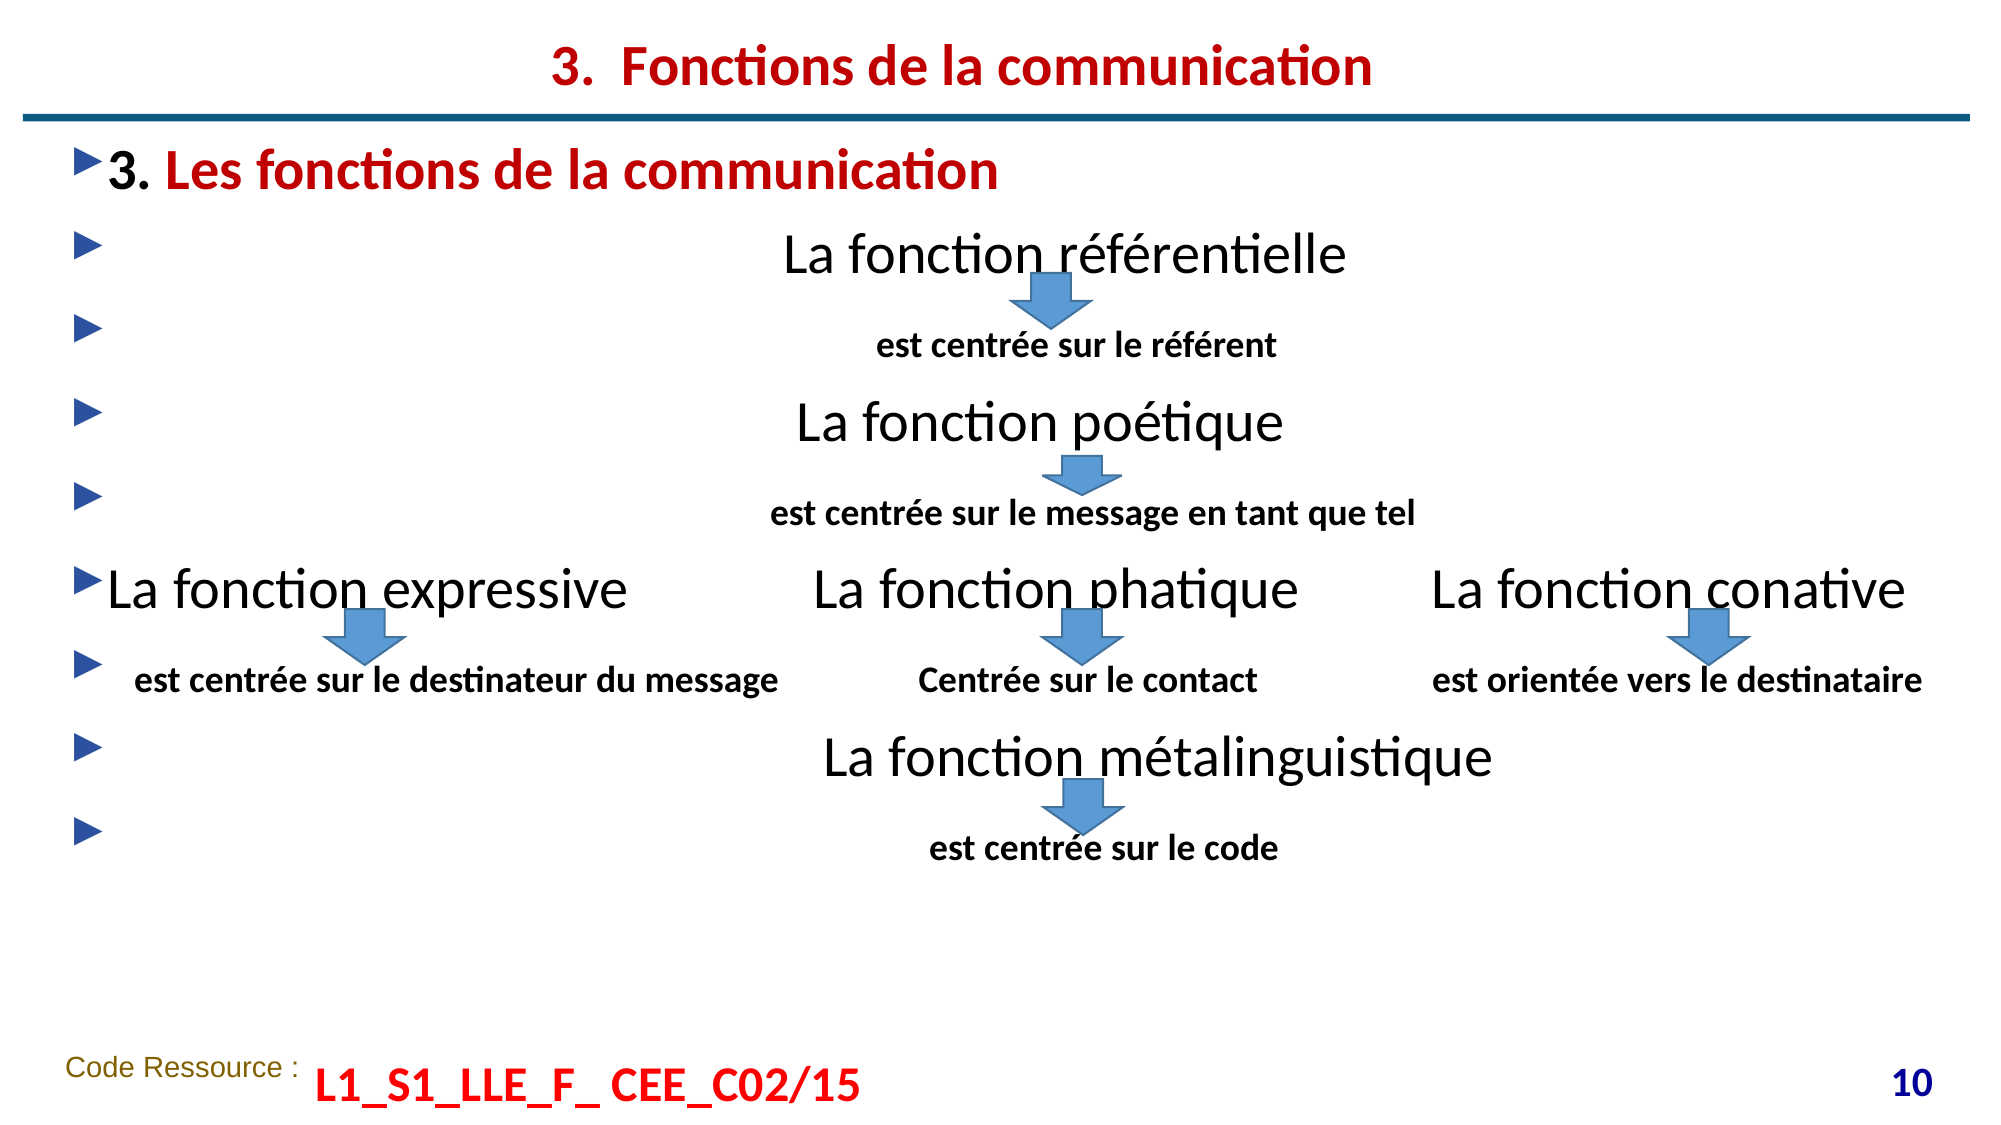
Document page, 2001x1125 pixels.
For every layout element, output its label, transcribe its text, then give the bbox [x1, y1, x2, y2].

text_box [1008, 271, 1095, 331]
footer L1_S1_LLE_F_ CEE_C02/15 [300, 1051, 1187, 1111]
text_box [1665, 608, 1752, 667]
list 3. Les fonctions de la communication La fonction référentielle est centrée sur le référent La fonction poétique est centrée sur le message en tant que tel La fonction expressive La fonction phatique La fonction conative est centrée sur le destinateur du message Centrée sur le contact est orientée vers le destinataire La fonction métalinguistique est centrée sur le code [53, 131, 1945, 1010]
slide_number 10 [1830, 1050, 1949, 1109]
text_box [1041, 454, 1123, 497]
text_box [1039, 608, 1126, 667]
text_box [321, 608, 408, 667]
title 3. Fonctions de la communication [58, 29, 1947, 104]
text_box [1040, 778, 1127, 837]
